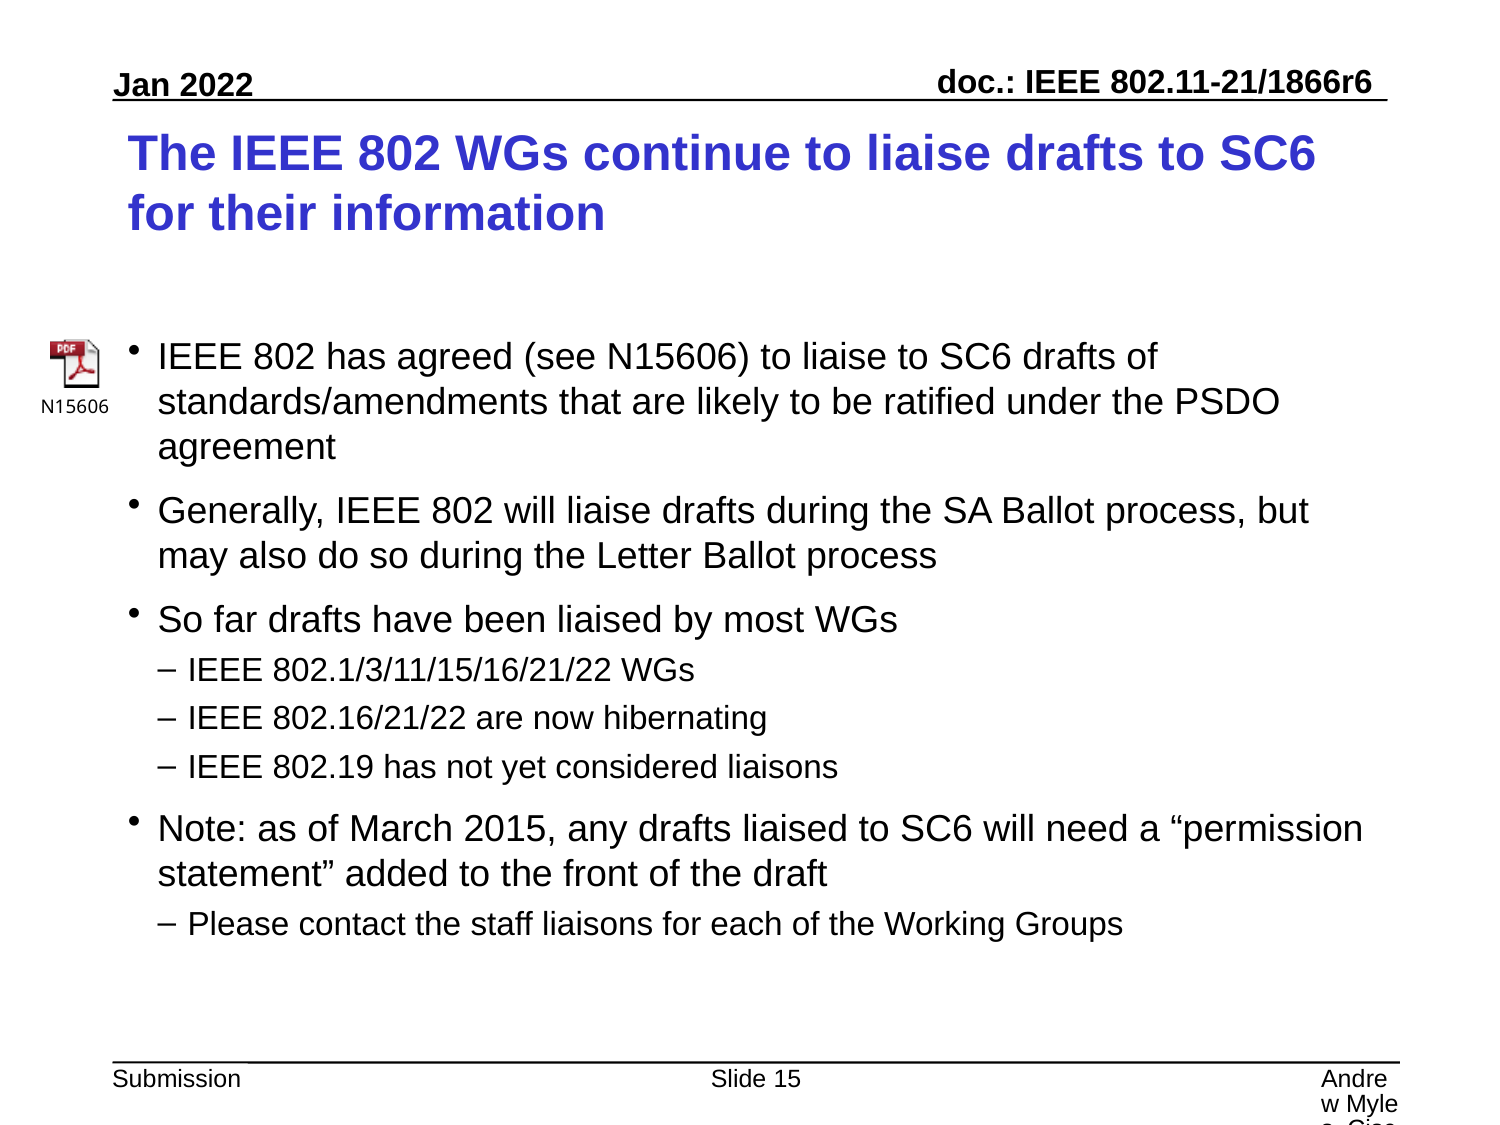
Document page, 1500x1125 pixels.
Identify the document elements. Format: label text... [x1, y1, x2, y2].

list IEEE 802 has agreed (see N15606) to liaise to SC6 drafts of standards/amendments that are likely to be ratified under the PSDO agreement Generally, IEEE 802 will liaise drafts during the SA Ballot process, but may also do so during the Letter Ballot process So far drafts have been liaised by most WGs IEEE 802.1/3/11/15/16/21/22 WGs IEEE 802.16/21/22 are now hibernating IEEE 802.19 has not yet considered liaisons Note: as of March 2015, any drafts liaised to SC6 will need a “permission statement” added to the front of the draft Please contact the staff liaisons for each of the Working Groups [112, 324, 1388, 1000]
title The IEEE 802 WGs continue to liaise drafts to SC6 for their information [112, 112, 1388, 288]
footer Andrew Myles, Cisco [1320, 1061, 1402, 1093]
slide_number Slide 15 [709, 1061, 803, 1093]
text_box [0, 337, 151, 465]
